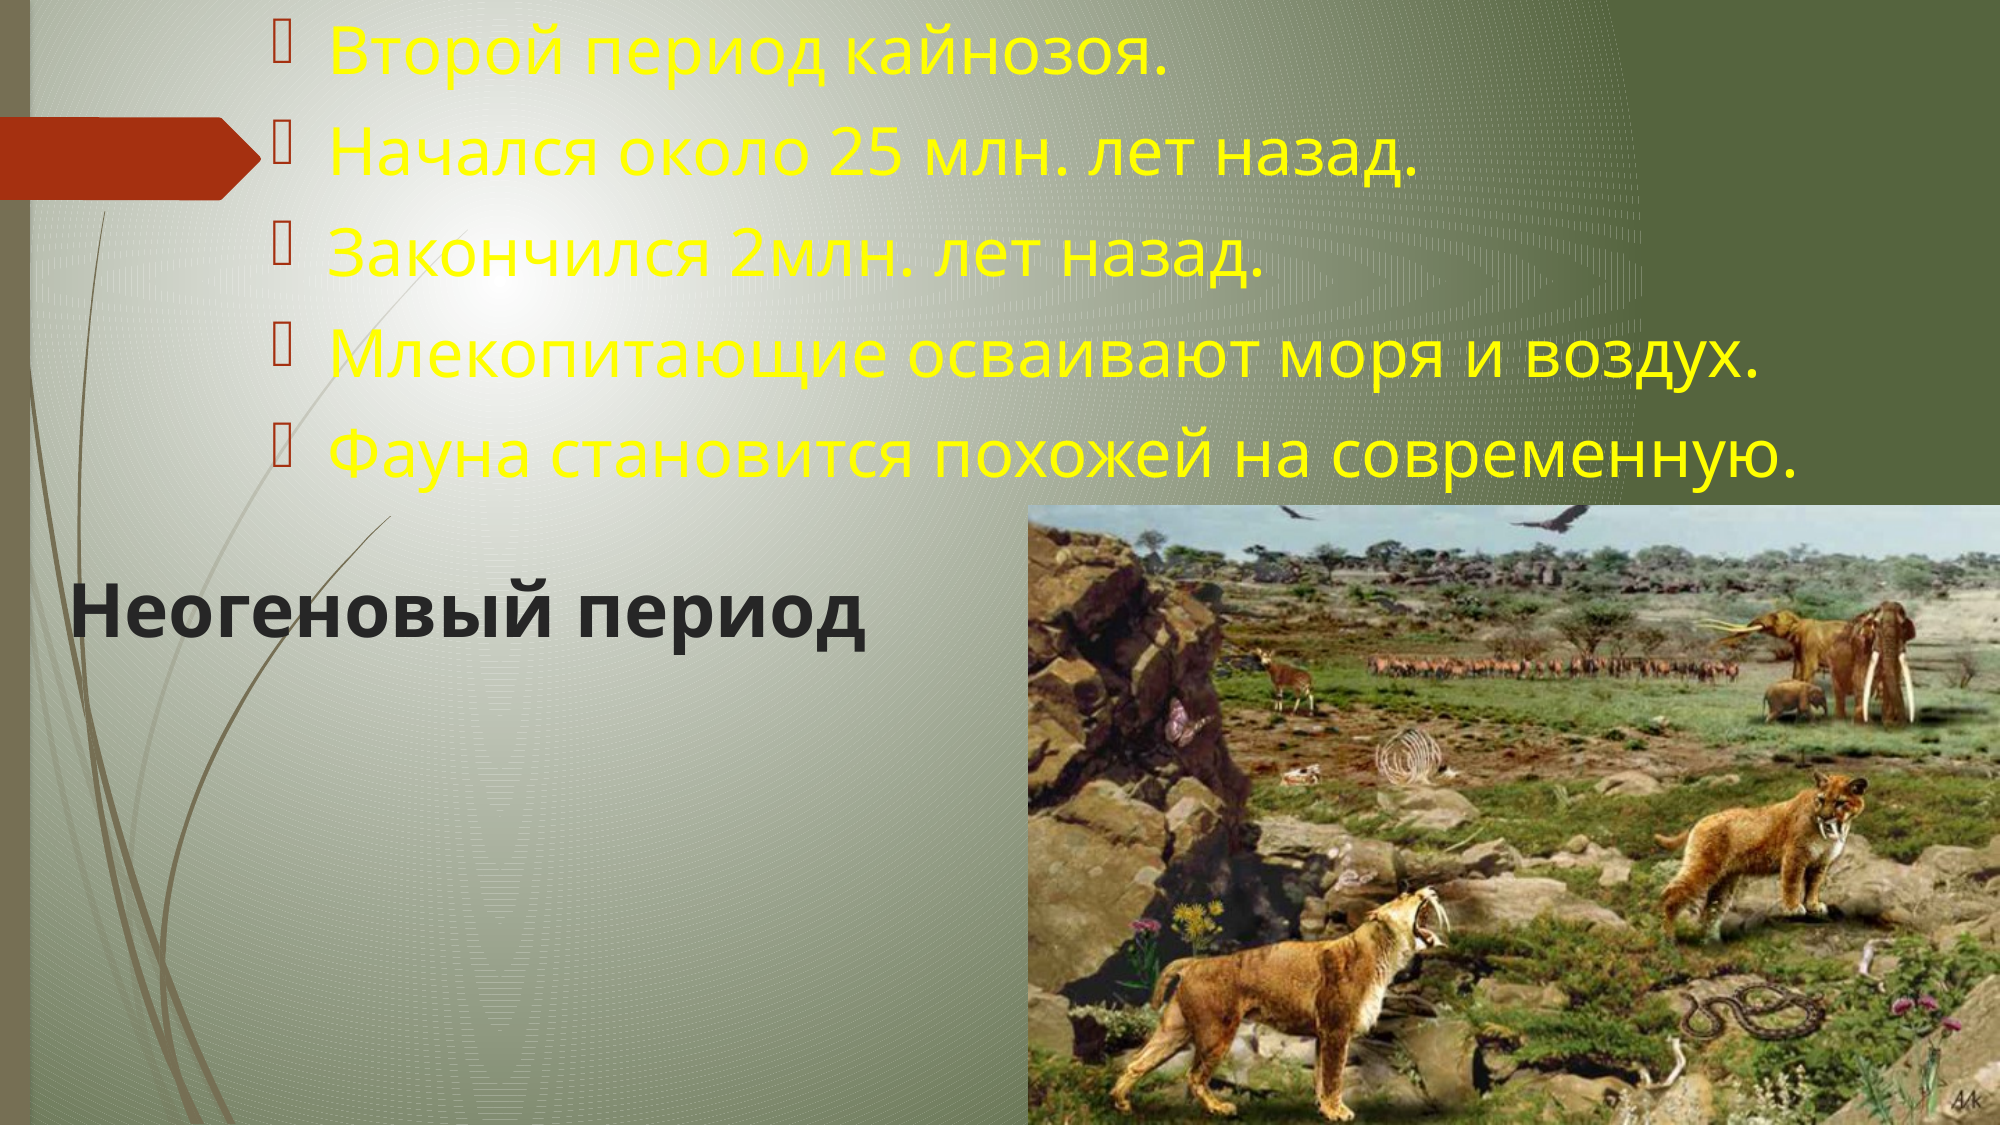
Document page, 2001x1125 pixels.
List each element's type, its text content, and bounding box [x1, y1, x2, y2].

title Неогеновый период [52, 554, 256, 766]
list Второй период кайнозоя. Начался около 25 млн. лет назад. Закончился 2млн. лет назад. Млекопитающие осваивают моря и воздух. Фауна становится похожей на современную. [256, 0, 2000, 766]
picture [1027, 505, 2000, 1125]
